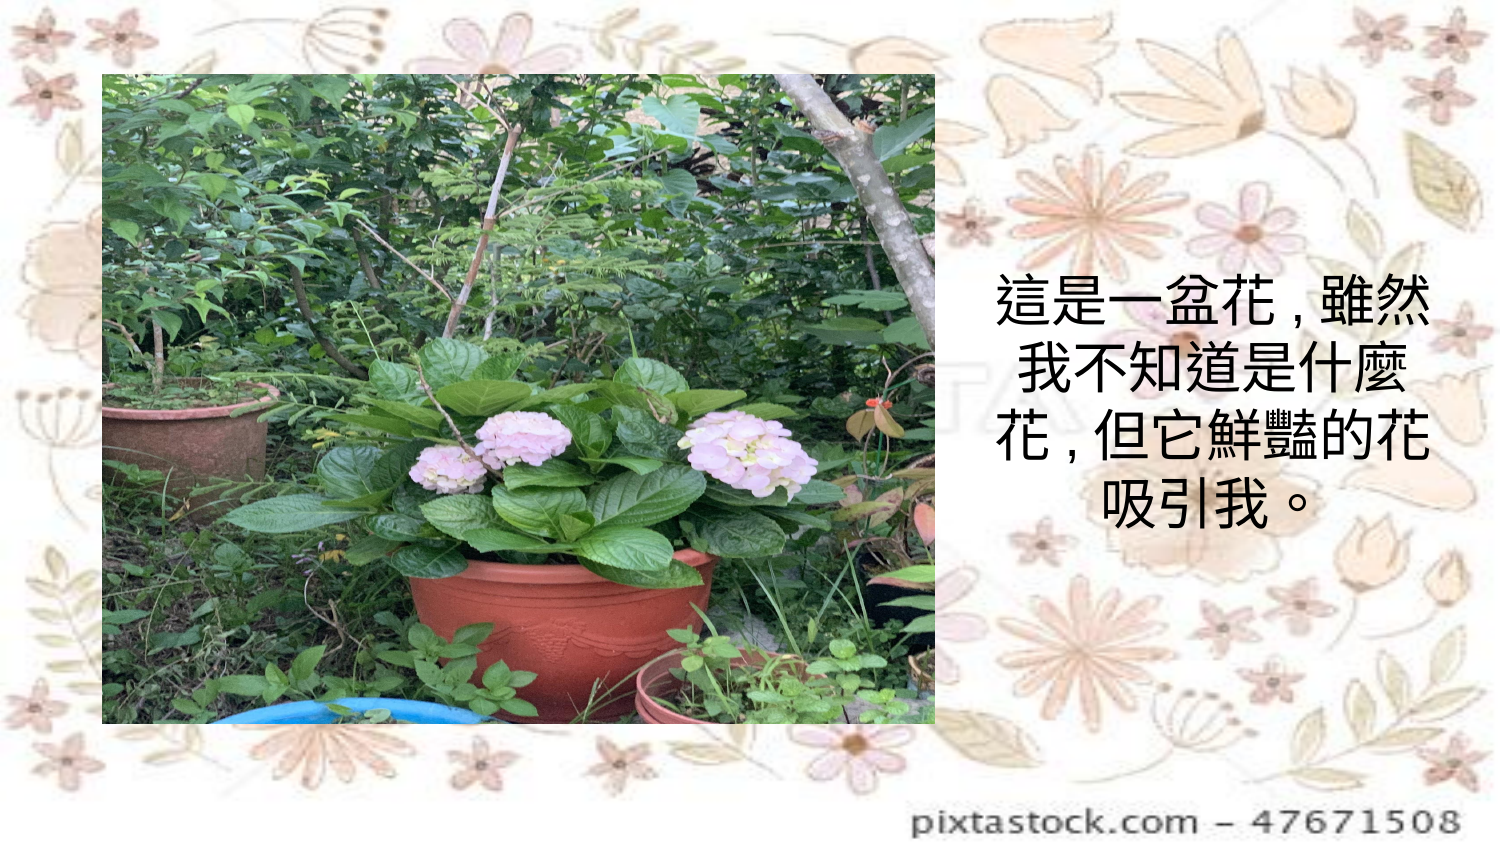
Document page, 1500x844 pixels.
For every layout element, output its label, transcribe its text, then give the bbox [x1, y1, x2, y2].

title [76, 0, 1474, 224]
picture [0, 0, 1500, 844]
text_box 這是一盆花,雖然我不知道是什麼花,但它鮮豔的花吸引我。 [961, 249, 1466, 551]
